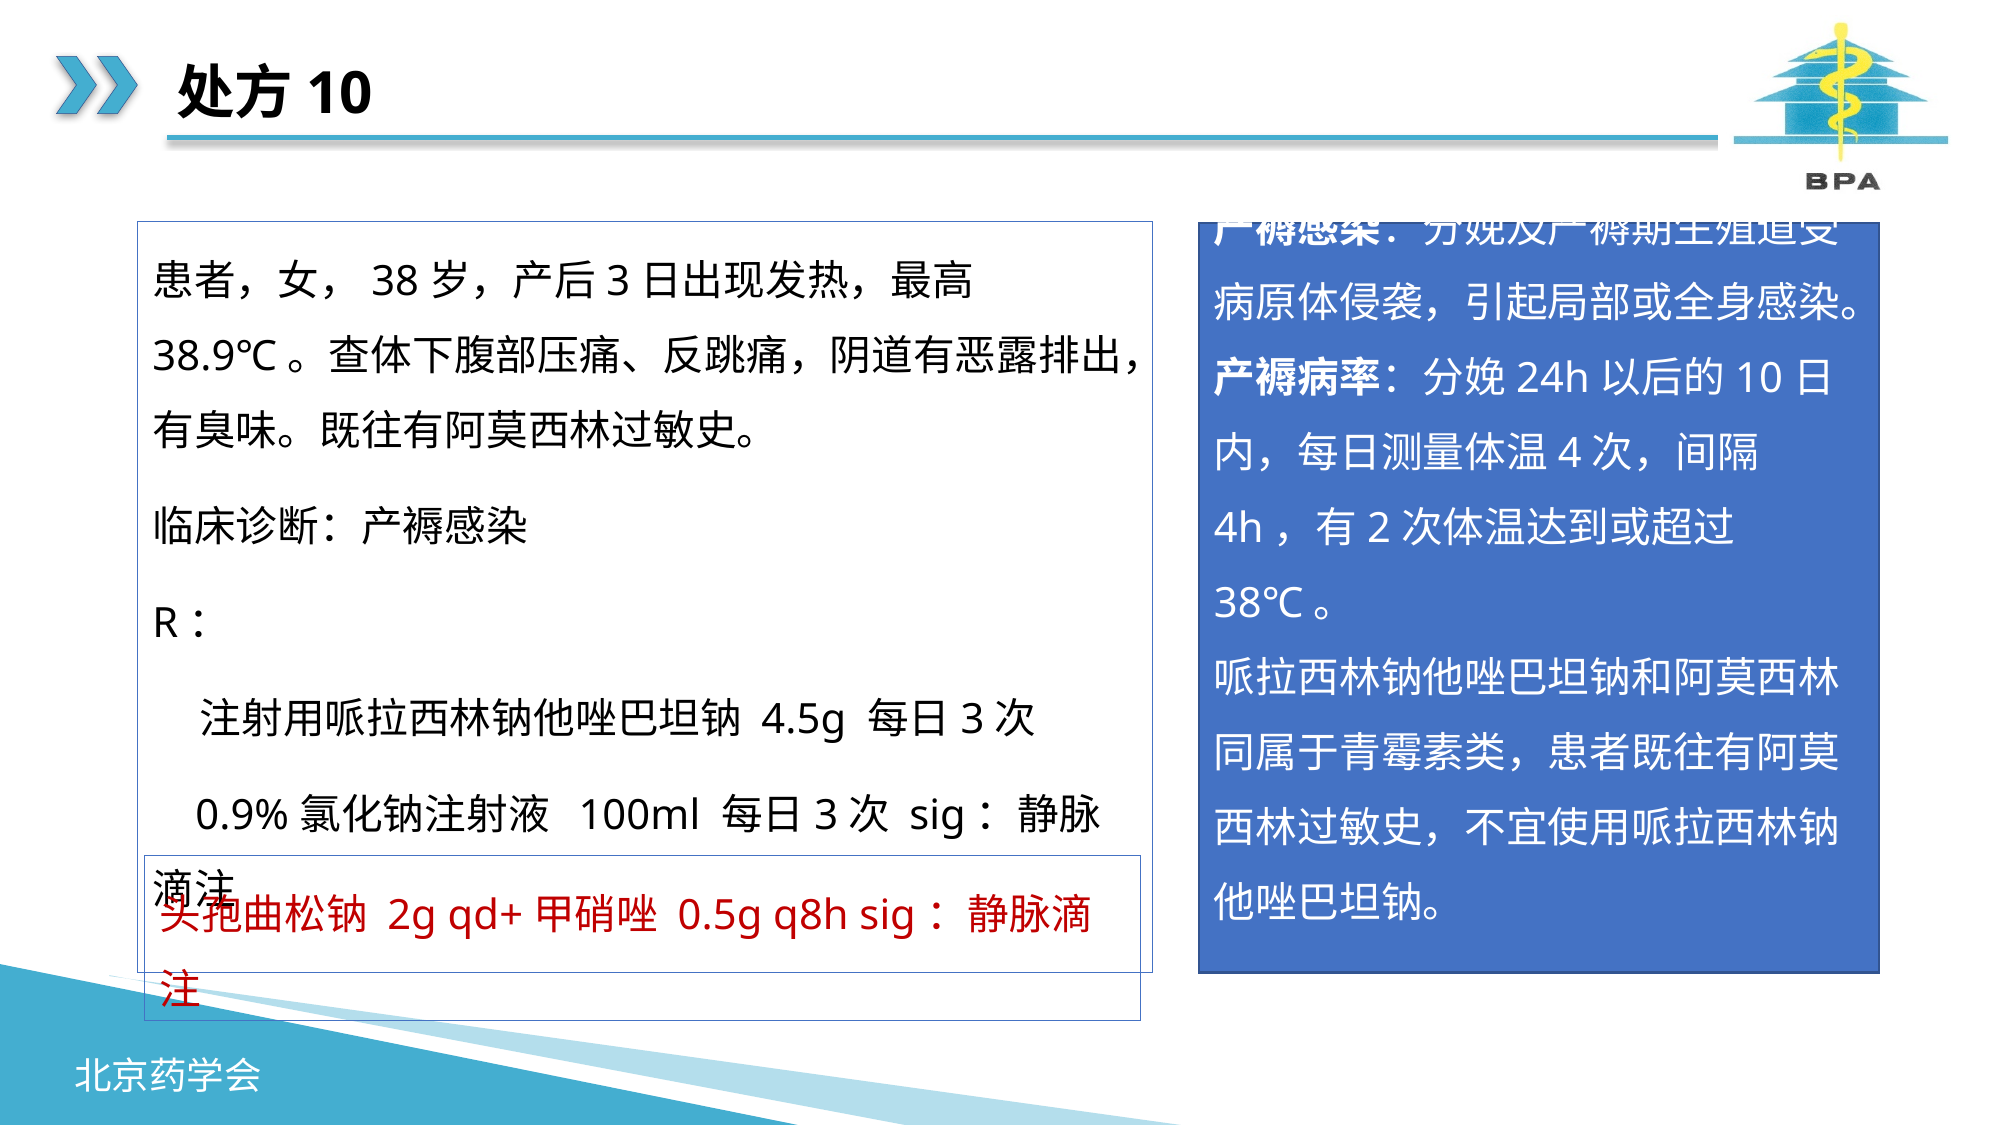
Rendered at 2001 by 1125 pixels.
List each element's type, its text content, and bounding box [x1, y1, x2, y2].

text_box 头孢曲松钠 2g qd+甲硝唑 0.5g q8h sig：静脉滴注 [144, 855, 1141, 1021]
picture [1718, 15, 1968, 194]
text_box 产褥感染：分娩及产褥期生殖道受病原体侵袭，引起局部或全身感染。产褥病率：分娩24h以后的10日内，每日测量体温4次，间隔4h，有2次体温达到或超过38℃。 哌拉西林钠他唑巴坦钠和阿莫西林同属于青霉素类，患者既往有阿莫西林过敏史，不宜使用哌拉西林钠他唑巴坦钠。 [1198, 222, 1880, 974]
list 患者，女，38岁，产后3日出现发热，最高38.9℃。查体下腹部压痛、反跳痛，阴道有恶露排出，有臭味。既往有阿莫西林过敏史。 临床诊断：产褥感染 R： 注射用哌拉西林钠他唑巴坦钠 4.5g 每日3次 0.9%氯化钠注射液 100ml 每日3次 sig：静脉滴注 [137, 221, 1153, 973]
title 处方10 [161, 0, 1867, 190]
